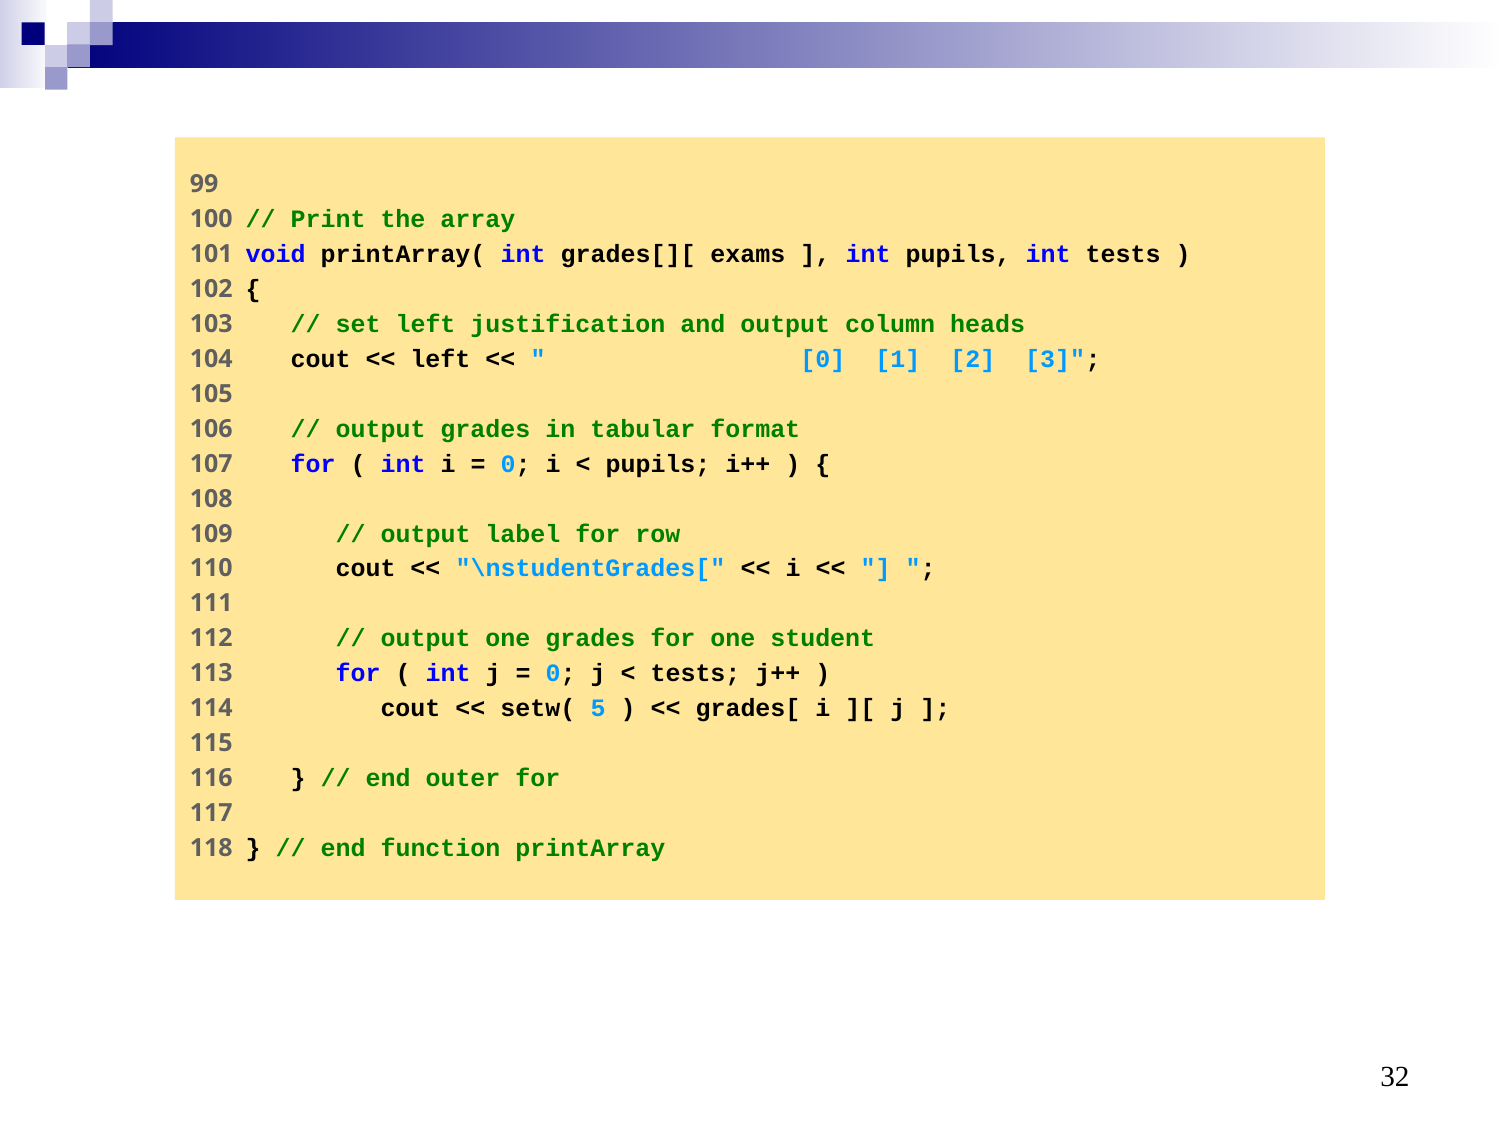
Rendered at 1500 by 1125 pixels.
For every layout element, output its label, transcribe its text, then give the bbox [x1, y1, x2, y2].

text_box 99 100 // Print the array 101 void printArray( int grades[][ exams ], int pupils, int tests ) 102 { 103 // set left justification and output column heads 104 cout << left << " [0] [1] [2] [3]"; 105 106 // output grades in tabular format 107 for ( int i = 0; i < pupils; i++ ) { 108 109 // output label for row 110 cout << "\nstudentGrades[" << i << "] "; 111 112 // output one grades for one student 113 for ( int j = 0; j < tests; j++ ) 114 cout << setw( 5 ) << grades[ i ][ j ]; 115 116 } // end outer for 117 118 } // end function printArray [174, 137, 1325, 900]
slide_number 32 [1074, 1024, 1426, 1101]
